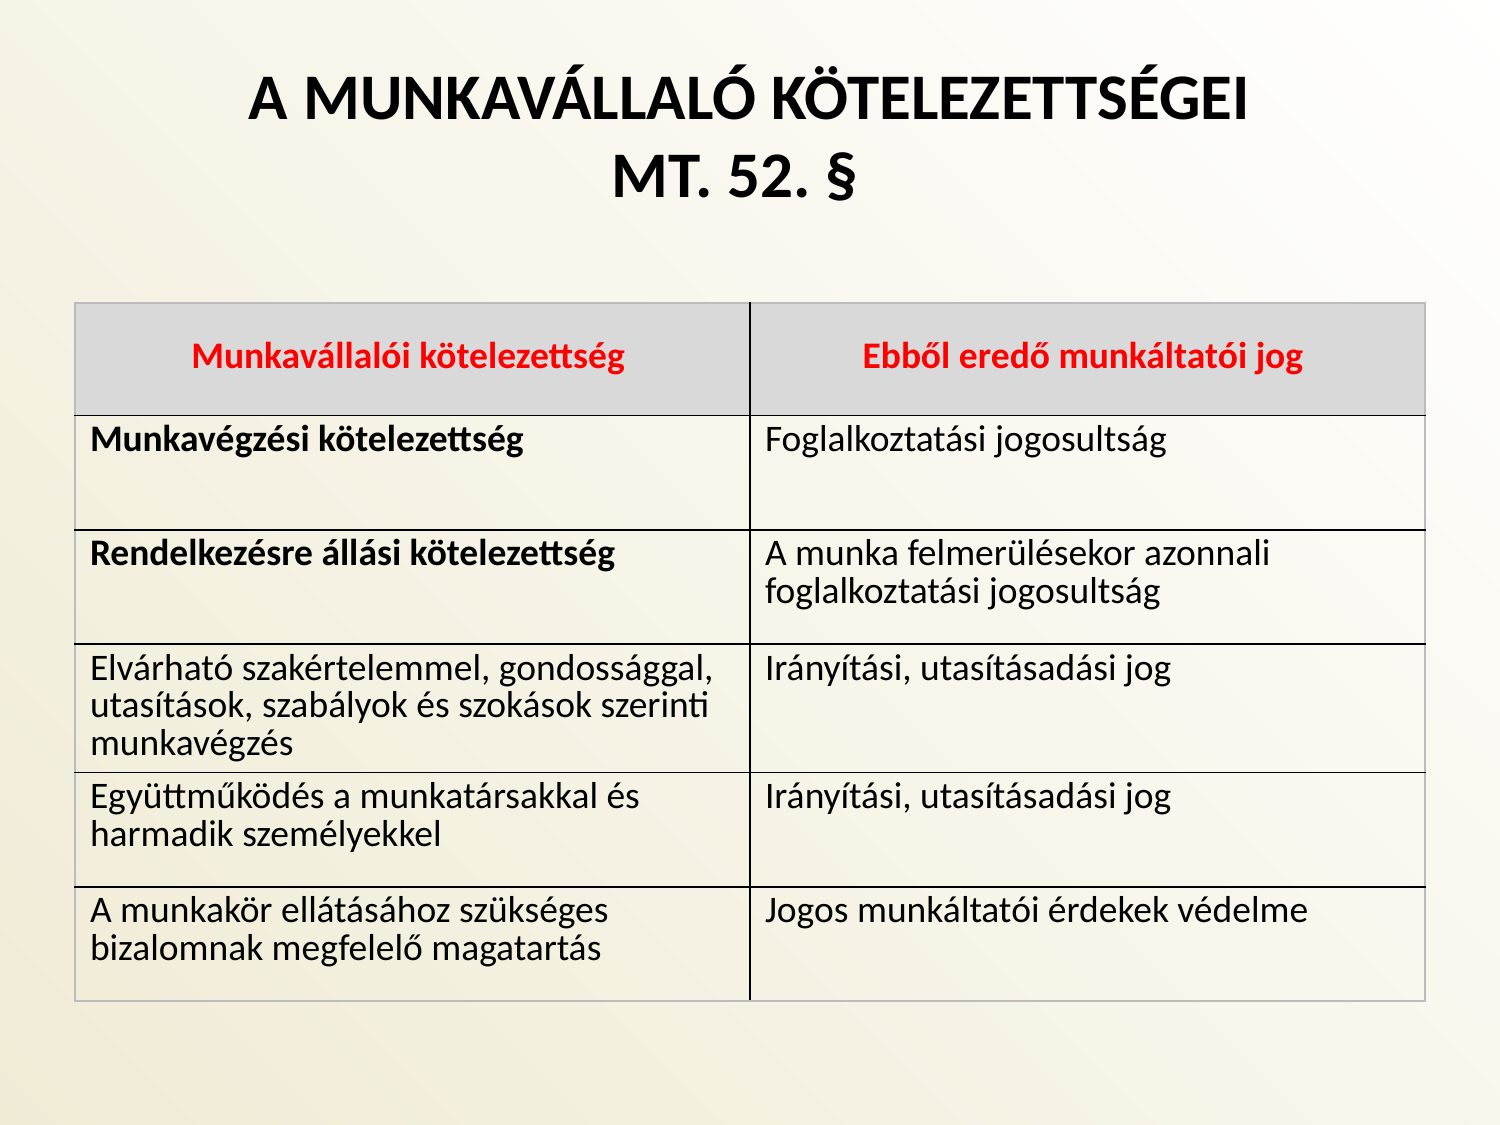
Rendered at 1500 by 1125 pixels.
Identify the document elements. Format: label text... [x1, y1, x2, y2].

table_cell Rendelkezésre állási kötelezettség [76, 531, 749, 643]
table_cell Irányítási, utasításadási jog [751, 645, 1424, 772]
table_cell Elvárható szakértelemmel, gondossággal, utasítások, szabályok és szokások szerinti munkavégzés [76, 645, 749, 772]
table_header Ebből eredő munkáltatói jog [751, 304, 1424, 415]
title A munkavállaló kötelezettségei Mt. 52. § [75, 45, 1425, 220]
table_cell Jogos munkáltatói érdekek védelme [751, 888, 1424, 1000]
table_cell Munkavégzési kötelezettség [76, 416, 749, 529]
table_cell A munka felmerülésekor azonnali foglalkoztatási jogosultság [751, 531, 1424, 643]
table_header Munkavállalói kötelezettség [76, 304, 749, 415]
table_cell A munkakör ellátásához szükséges bizalomnak megfelelő magatartás [76, 888, 749, 1000]
table_cell Együttműködés a munkatársakkal és harmadik személyekkel [76, 773, 749, 886]
table_cell Irányítási, utasításadási jog [751, 773, 1424, 886]
table_cell Foglalkoztatási jogosultság [751, 416, 1424, 529]
